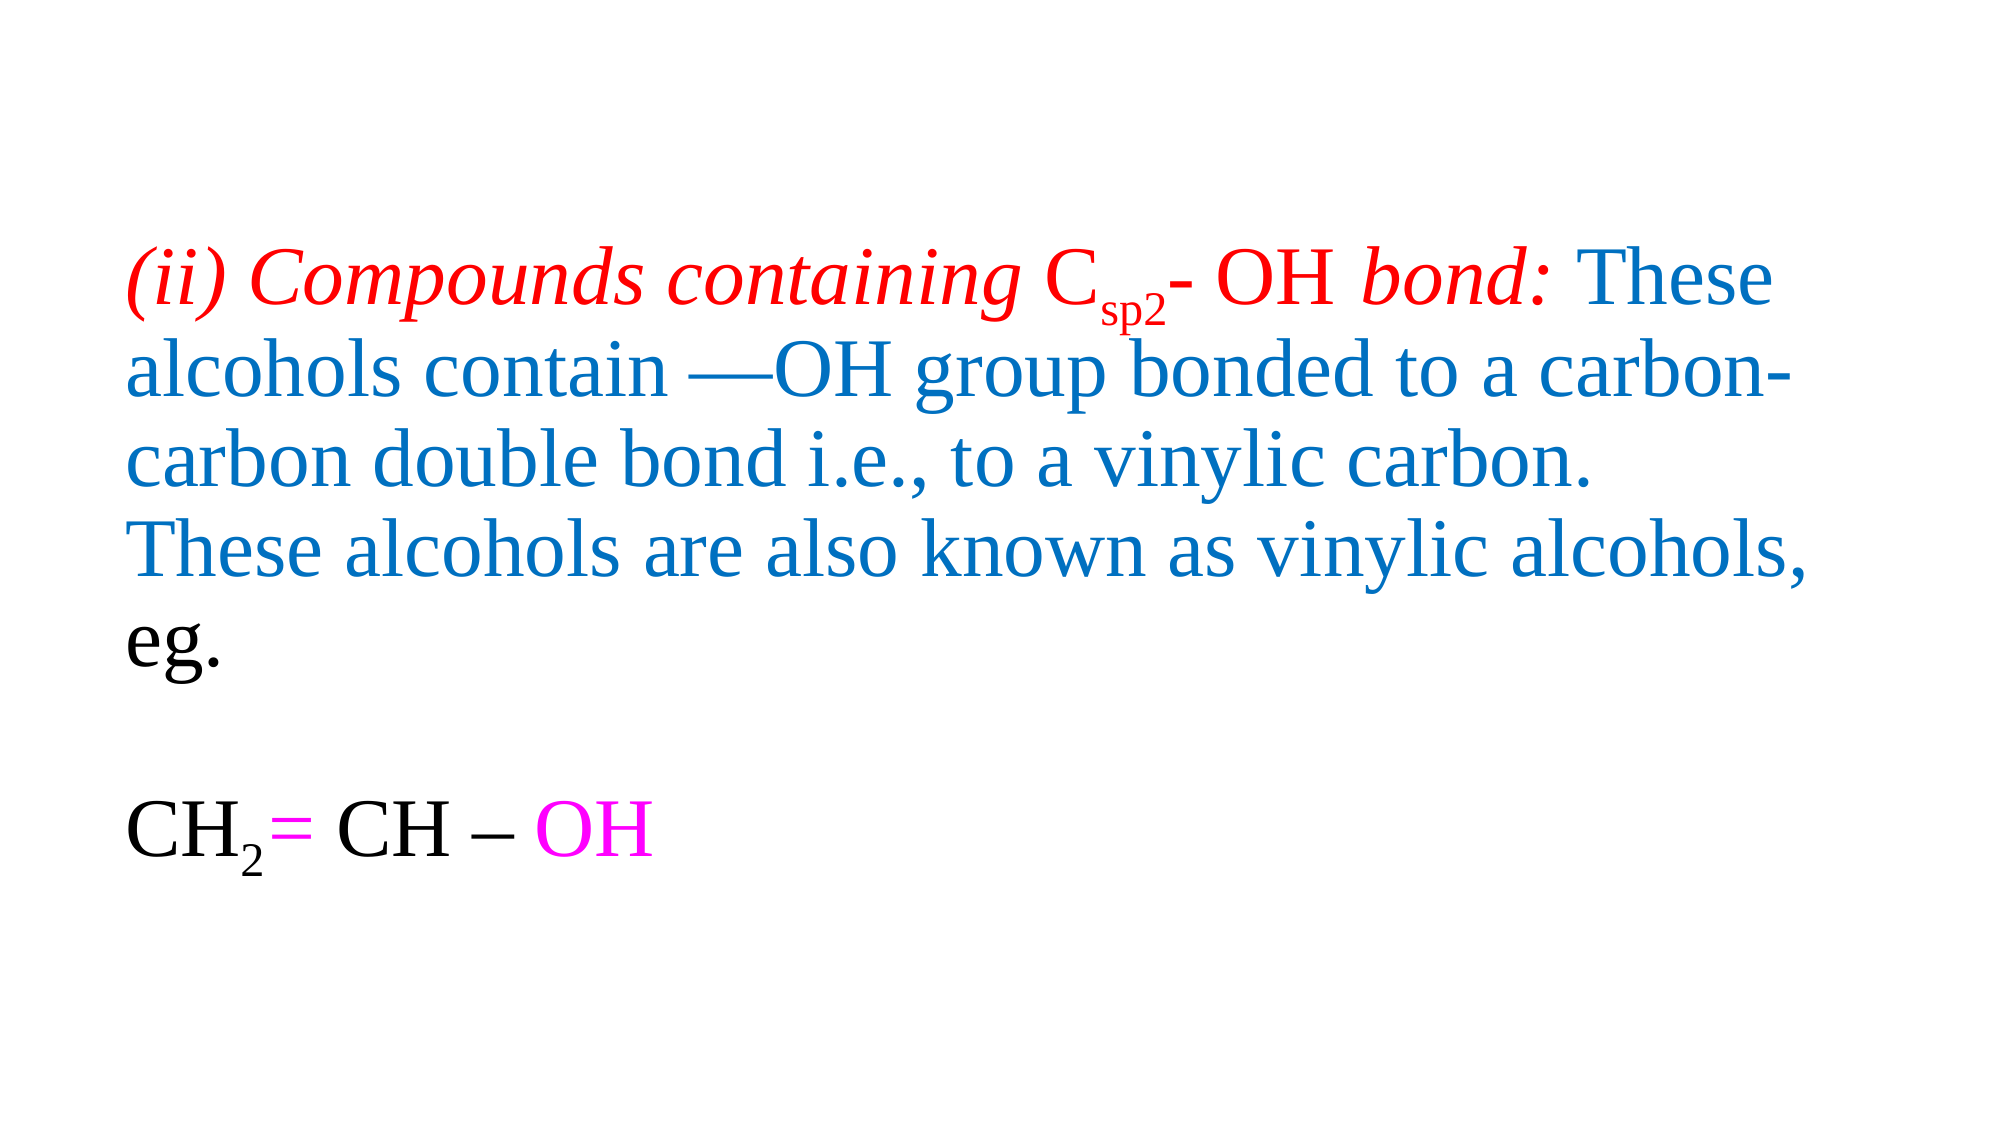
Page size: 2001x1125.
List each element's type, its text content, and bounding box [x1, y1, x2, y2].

title (ii) Compounds containing Csp2- OH bond: These alcohols contain —OH group bonded to a carbon-carbon double bond i.e., to a vinylic carbon. These alcohols are also known as vinylic alcohols, eg. CH2 = CH – OH [109, 59, 1942, 1040]
